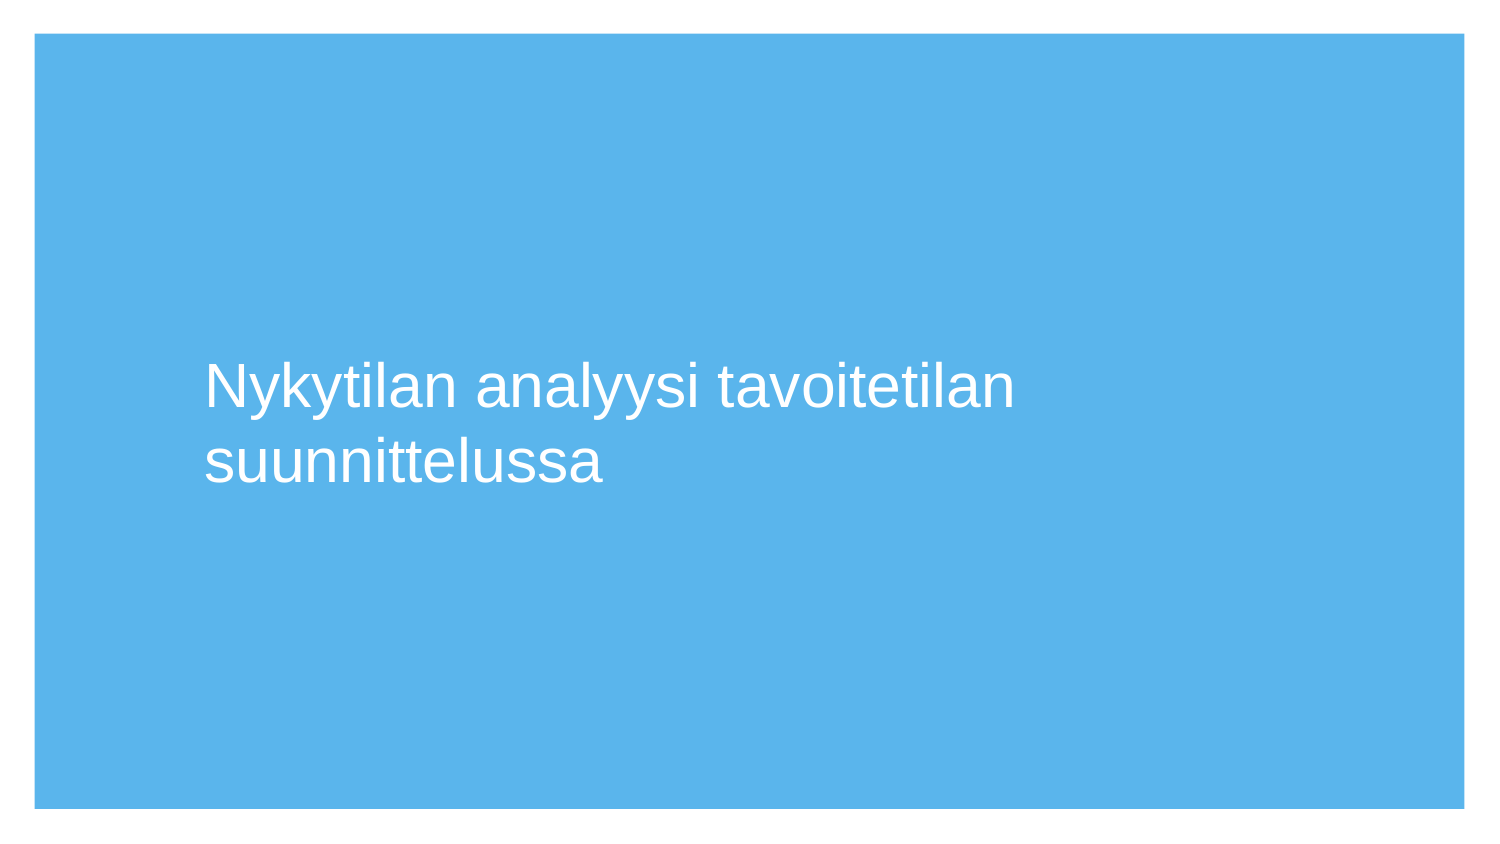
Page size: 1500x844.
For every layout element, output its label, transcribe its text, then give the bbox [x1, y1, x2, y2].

title Nykytilan analyysi tavoitetilan suunnittelussa [189, 312, 1325, 529]
